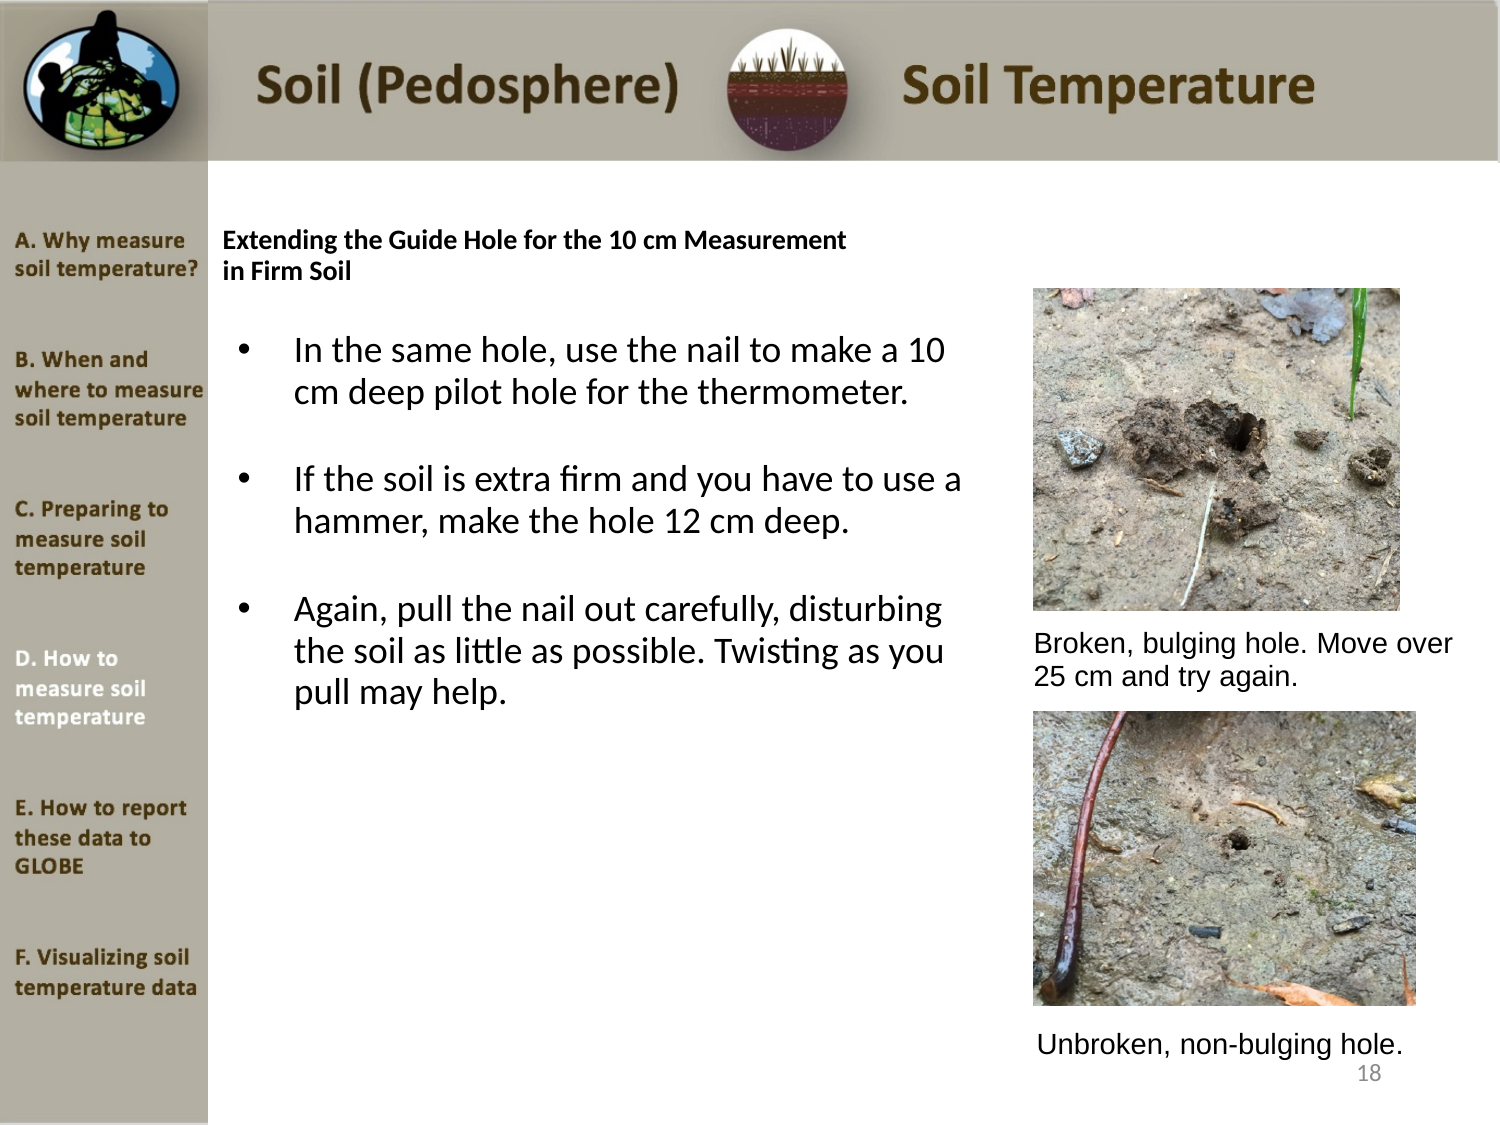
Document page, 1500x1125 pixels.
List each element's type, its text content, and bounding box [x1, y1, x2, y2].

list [0, 0, 208, 1125]
picture [1033, 288, 1400, 611]
picture [1033, 711, 1416, 1006]
text_box In the same hole, use the nail to make a 10 cm deep pilot hole for the thermometer. If the soil is extra firm and you have to use a hammer, make the hole 12 cm deep. Again, pull the nail out carefully, disturbing the soil as little as possible. Twisting as you pull may help. [222, 321, 1007, 1125]
text_box Broken, bulging hole. Move over 25 cm and try again. [1018, 620, 1500, 713]
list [208, 0, 1500, 163]
title Extending the Guide Hole for the 10 cm Measurement in Firm Soil [208, 164, 1500, 382]
text_box Unbroken, non-bulging hole. [1021, 1020, 1500, 1109]
